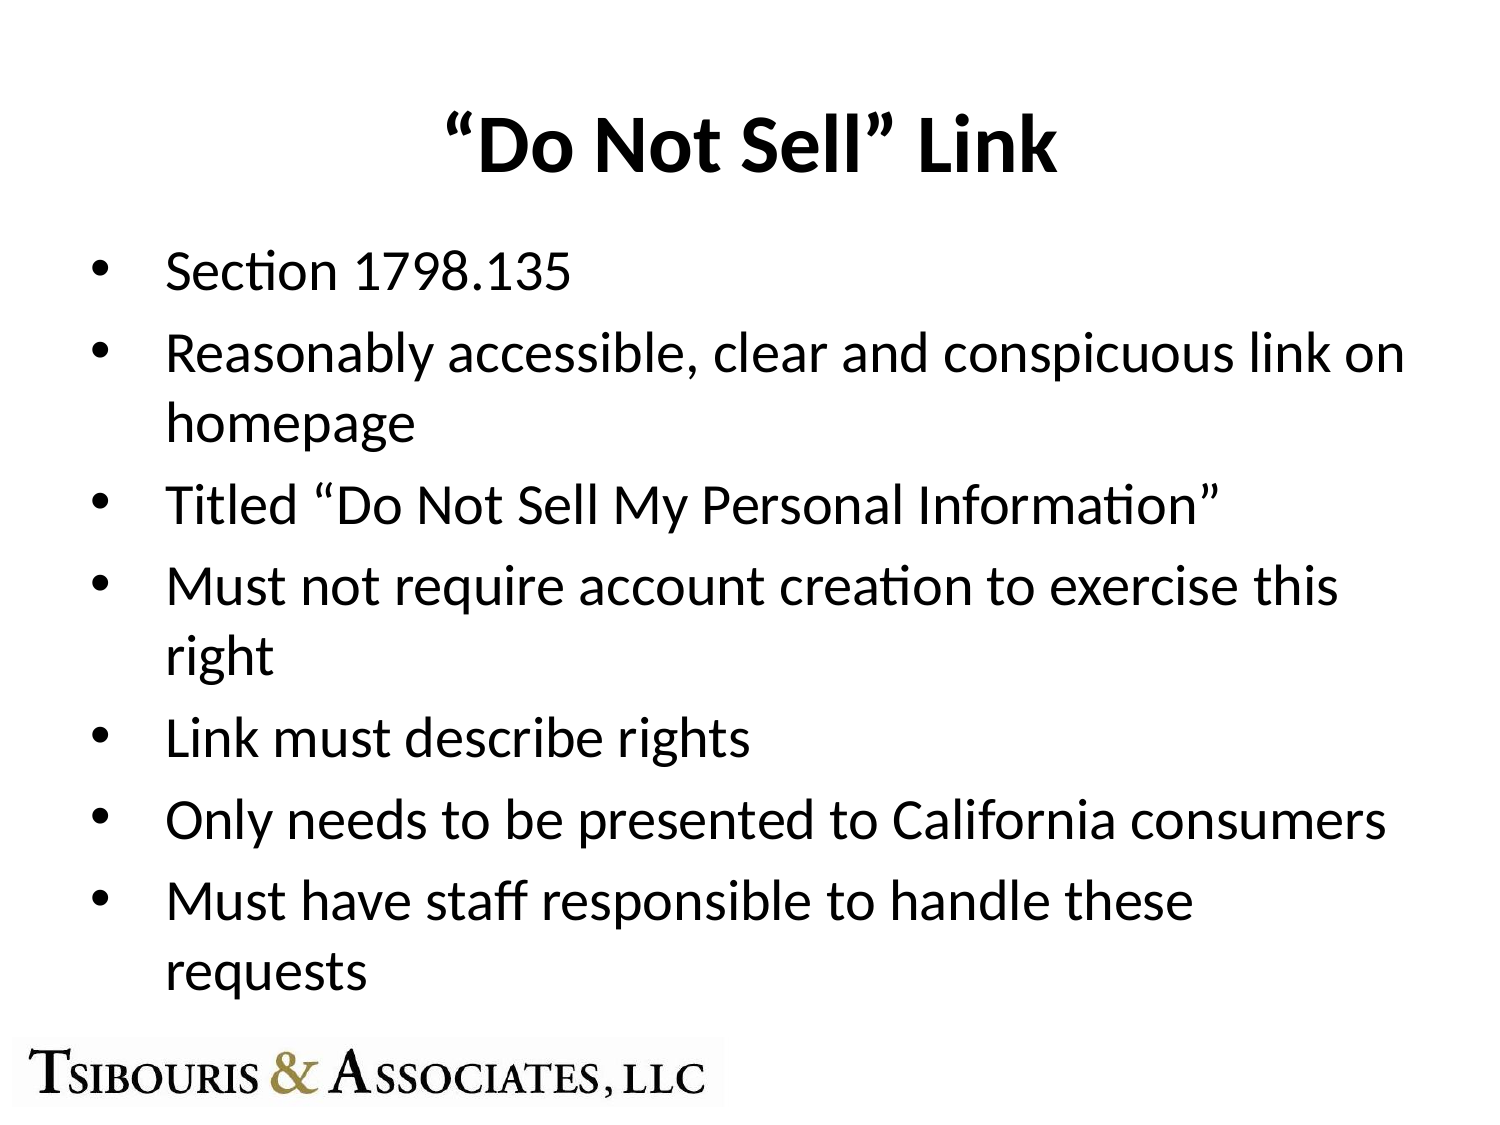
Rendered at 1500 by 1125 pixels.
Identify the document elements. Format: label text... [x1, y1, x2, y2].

list Section 1798.135 Reasonably accessible, clear and conspicuous link on homepage Titled “Do Not Sell My Personal Information” Must not require account creation to exercise this right Link must describe rights Only needs to be presented to California consumers Must have staff responsible to handle these requests [74, 224, 1426, 968]
picture [12, 1037, 813, 1107]
title “Do Not Sell” Link [74, 44, 1426, 224]
